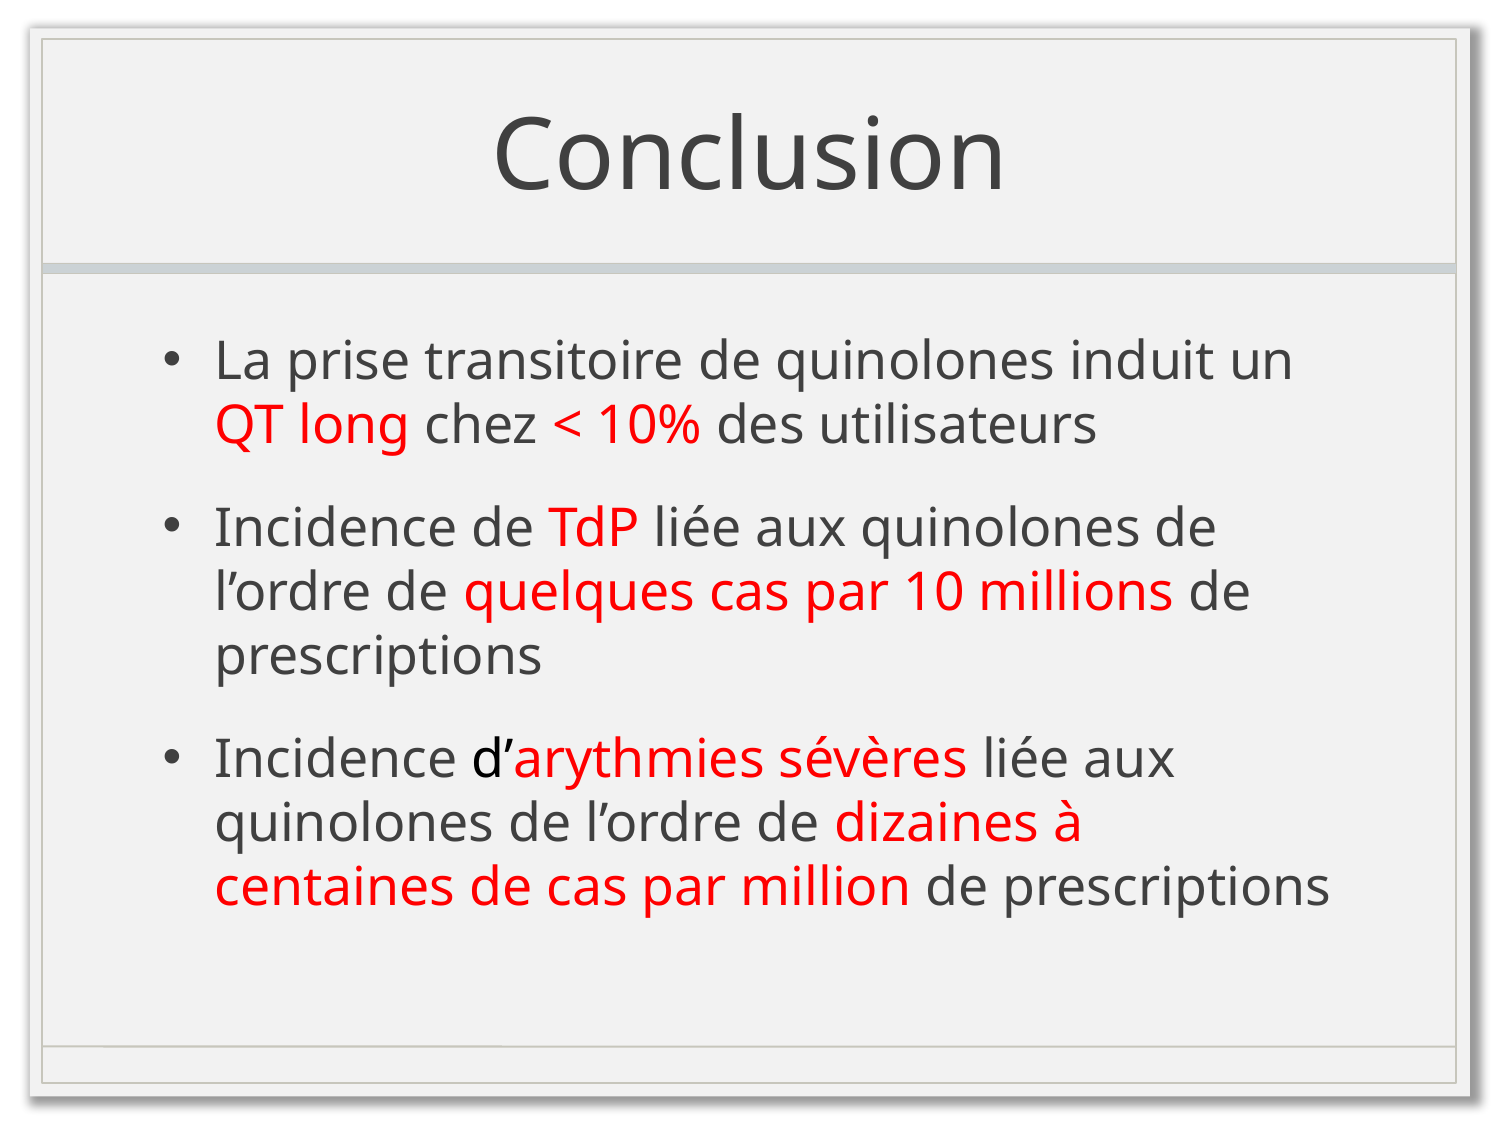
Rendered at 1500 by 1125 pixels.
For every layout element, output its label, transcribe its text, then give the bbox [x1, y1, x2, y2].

list La prise transitoire de quinolones induit un QT long chez < 10% des utilisateurs Incidence de TdP liée aux quinolones de l’ordre de quelques cas par 10 millions de prescriptions Incidence d’arythmies sévères liée aux quinolones de l’ordre de dizaines à centaines de cas par million de prescriptions [147, 318, 1353, 983]
title Conclusion [147, 40, 1353, 260]
